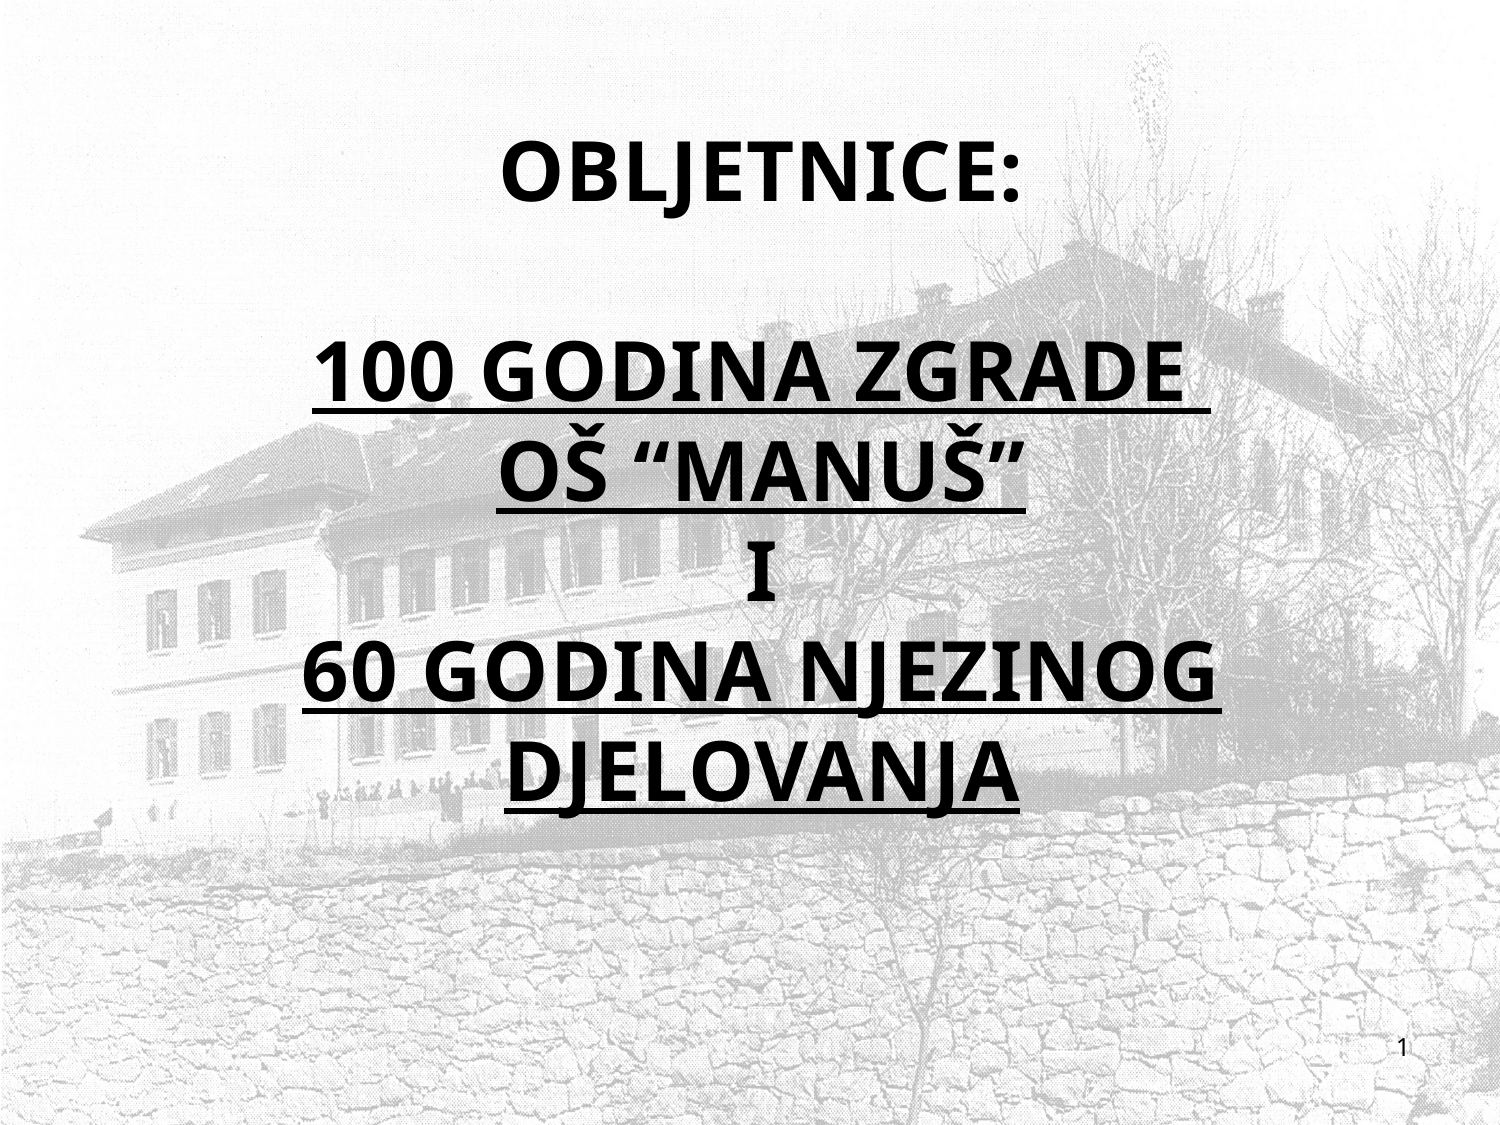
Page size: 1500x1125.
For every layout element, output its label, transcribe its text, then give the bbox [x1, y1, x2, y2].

title OBLJETNICE: 100 GODINA ZGRADE OŠ “MANUŠ” I 60 GODINA NJEZINOG DJELOVANJA [112, 77, 1412, 858]
slide_number 1 [1074, 1024, 1426, 1103]
